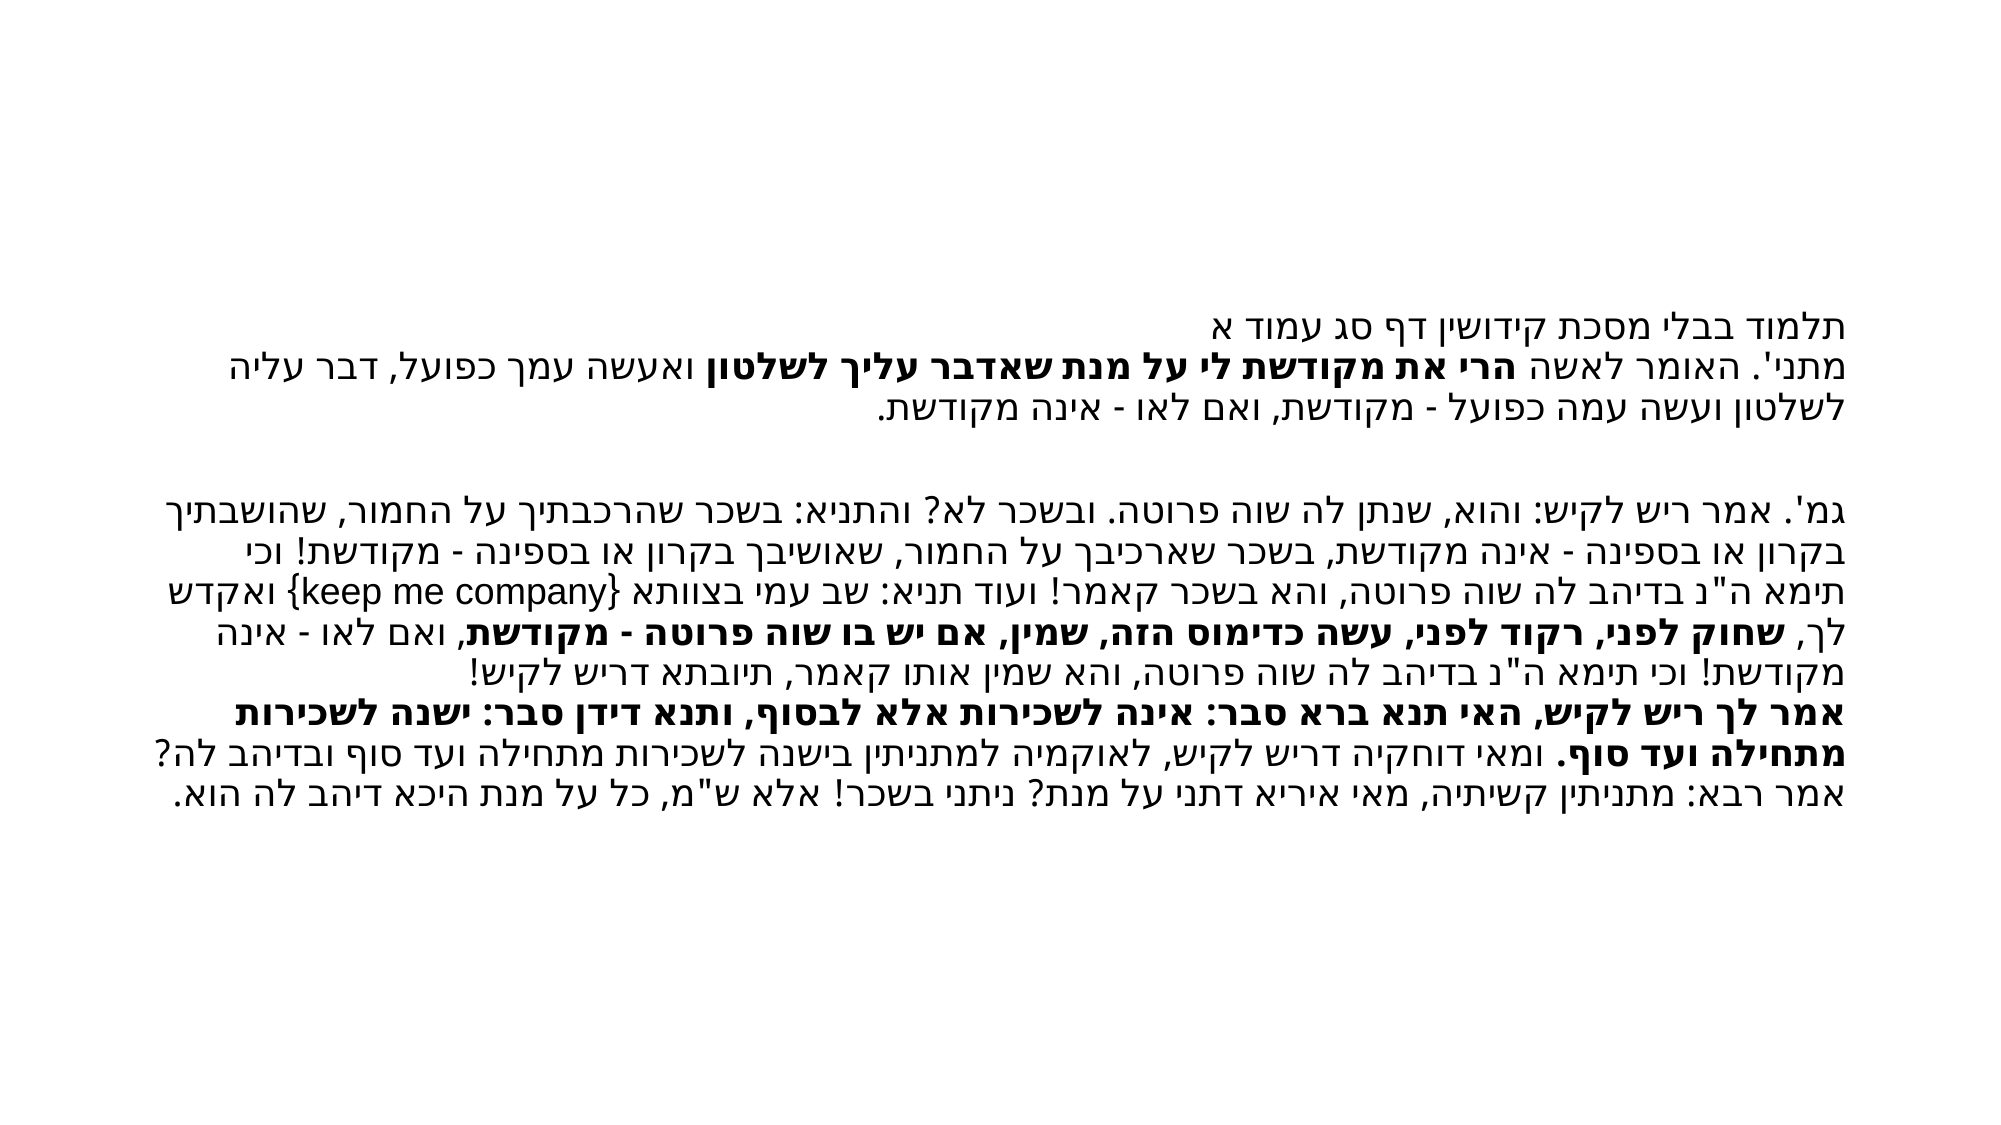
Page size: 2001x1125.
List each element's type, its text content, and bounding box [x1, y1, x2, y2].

list תלמוד בבלי מסכת קידושין דף סג עמוד א מתני'. האומר לאשה הרי את מקודשת לי על מנת שאדבר עליך לשלטון ואעשה עמך כפועל, דבר עליה לשלטון ועשה עמה כפועל - מקודשת, ואם לאו - אינה מקודשת. גמ'. אמר ריש לקיש: והוא, שנתן לה שוה פרוטה. ובשכר לא? והתניא: בשכר שהרכבתיך על החמור, שהושבתיך בקרון או בספינה - אינה מקודשת, בשכר שארכיבך על החמור, שאושיבך בקרון או בספינה - מקודשת! וכי תימא ה"נ בדיהב לה שוה פרוטה, והא בשכר קאמר! ועוד תניא: שב עמי בצוותא {keep me company} ואקדש לך, שחוק לפני, רקוד לפני, עשה כדימוס הזה, שמין, אם יש בו שוה פרוטה - מקודשת, ואם לאו - אינה מקודשת! וכי תימא ה"נ בדיהב לה שוה פרוטה, והא שמין אותו קאמר, תיובתא דריש לקיש! אמר לך ריש לקיש, האי תנא ברא סבר: אינה לשכירות אלא לבסוף, ותנא דידן סבר: ישנה לשכירות מתחילה ועד סוף. ומאי דוחקיה דריש לקיש, לאוקמיה למתניתין בישנה לשכירות מתחילה ועד סוף ובדיהב לה? אמר רבא: מתניתין קשיתיה, מאי איריא דתני על מנת? ניתני בשכר! אלא ש"מ, כל על מנת היכא דיהב לה הוא. [137, 299, 1863, 1014]
